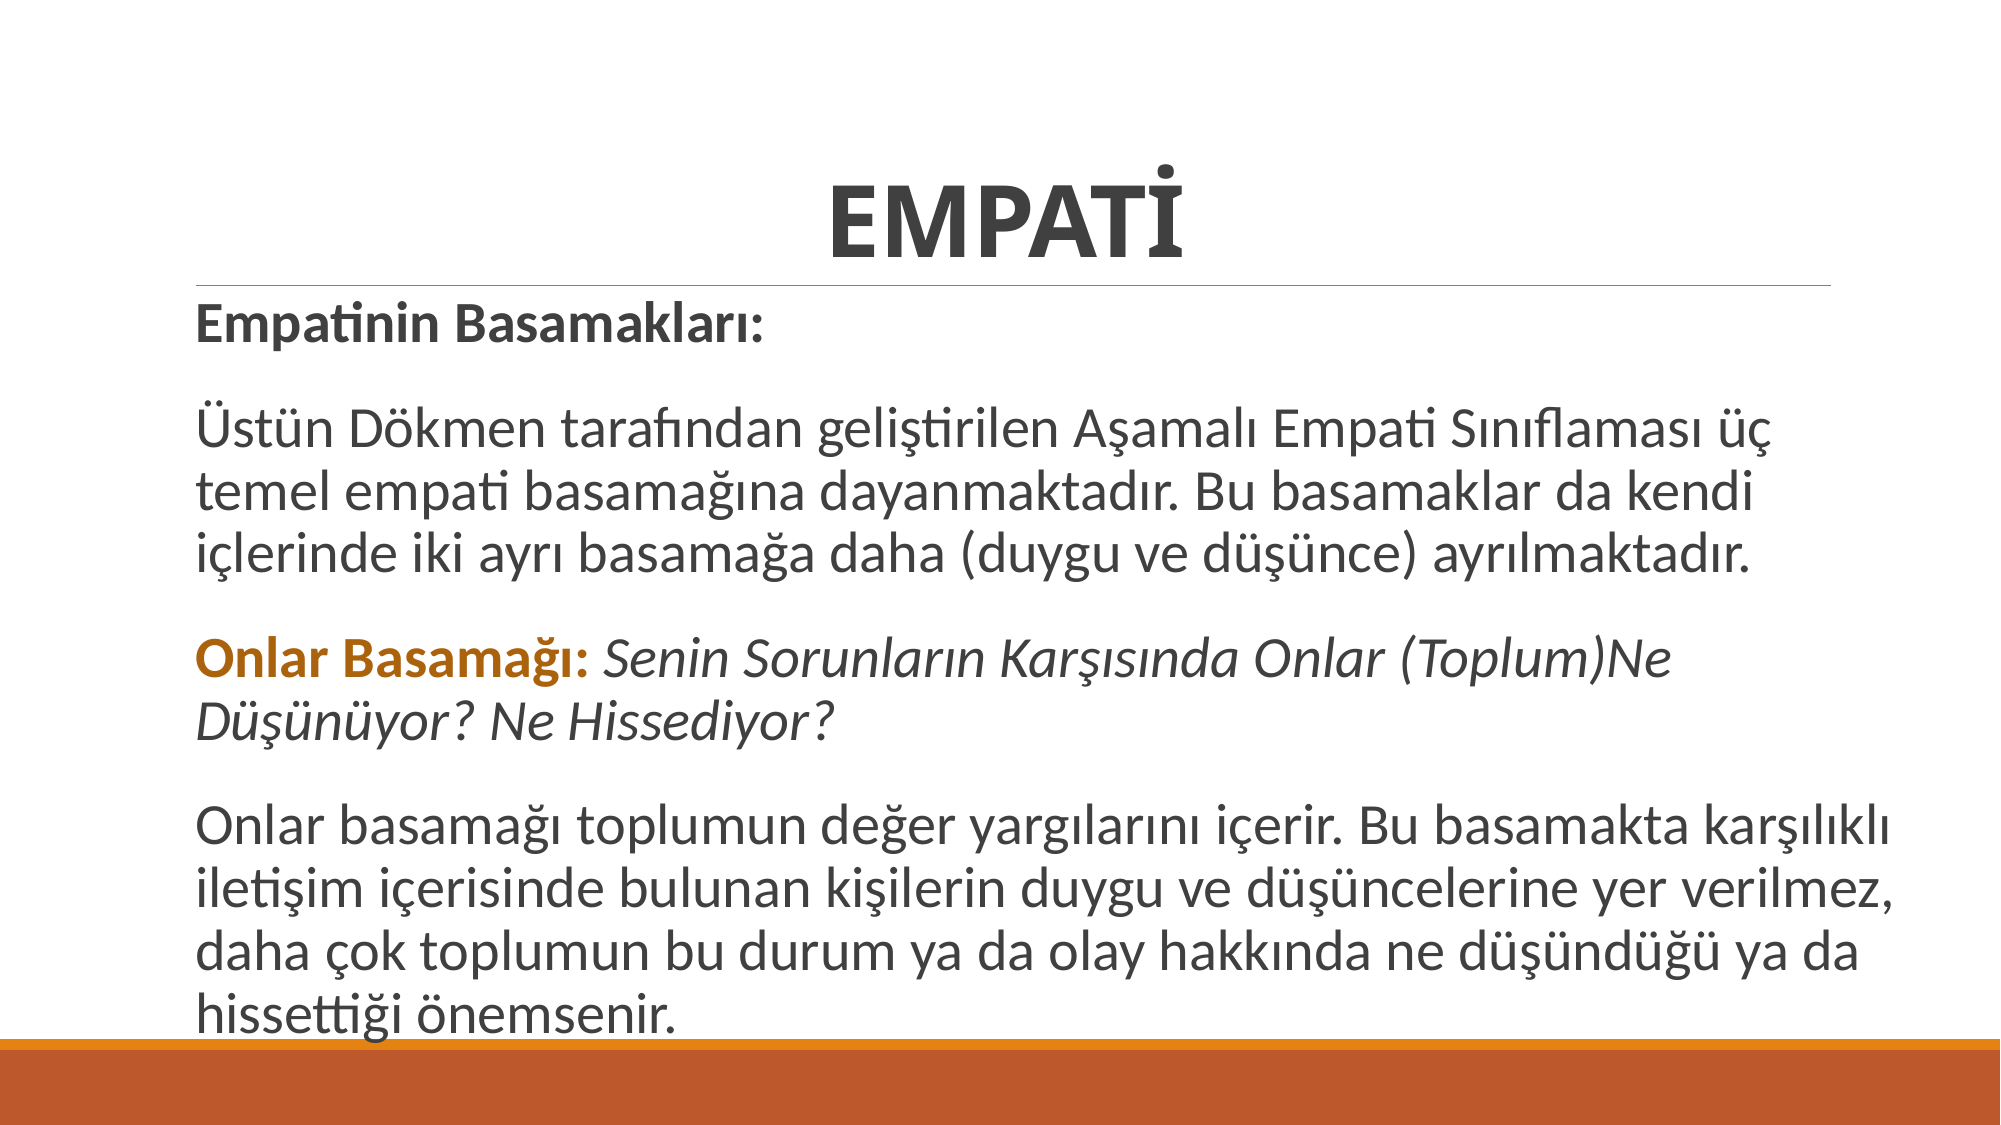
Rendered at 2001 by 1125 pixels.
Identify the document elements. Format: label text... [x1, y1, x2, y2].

list Empatinin Basamakları: Üstün Dökmen tarafından geliştirilen Aşamalı Empati Sınıflaması üç temel empati basamağına dayanmaktadır. Bu basamaklar da kendi içlerinde iki ayrı basamağa daha (duygu ve düşünce) ayrılmaktadır. Onlar Basamağı: Senin Sorunların Karşısında Onlar (Toplum)Ne Düşünüyor? Ne Hissediyor? Onlar basamağı toplumun değer yargılarını içerir. Bu basamakta karşılıklı iletişim içerisinde bulunan kişilerin duygu ve düşüncelerine yer verilmez, daha çok toplumun bu durum ya da olay hakkında ne düşündüğü ya da hissettiği önemsenir. [180, 285, 1905, 1074]
title EMPATİ [180, 47, 1830, 285]
